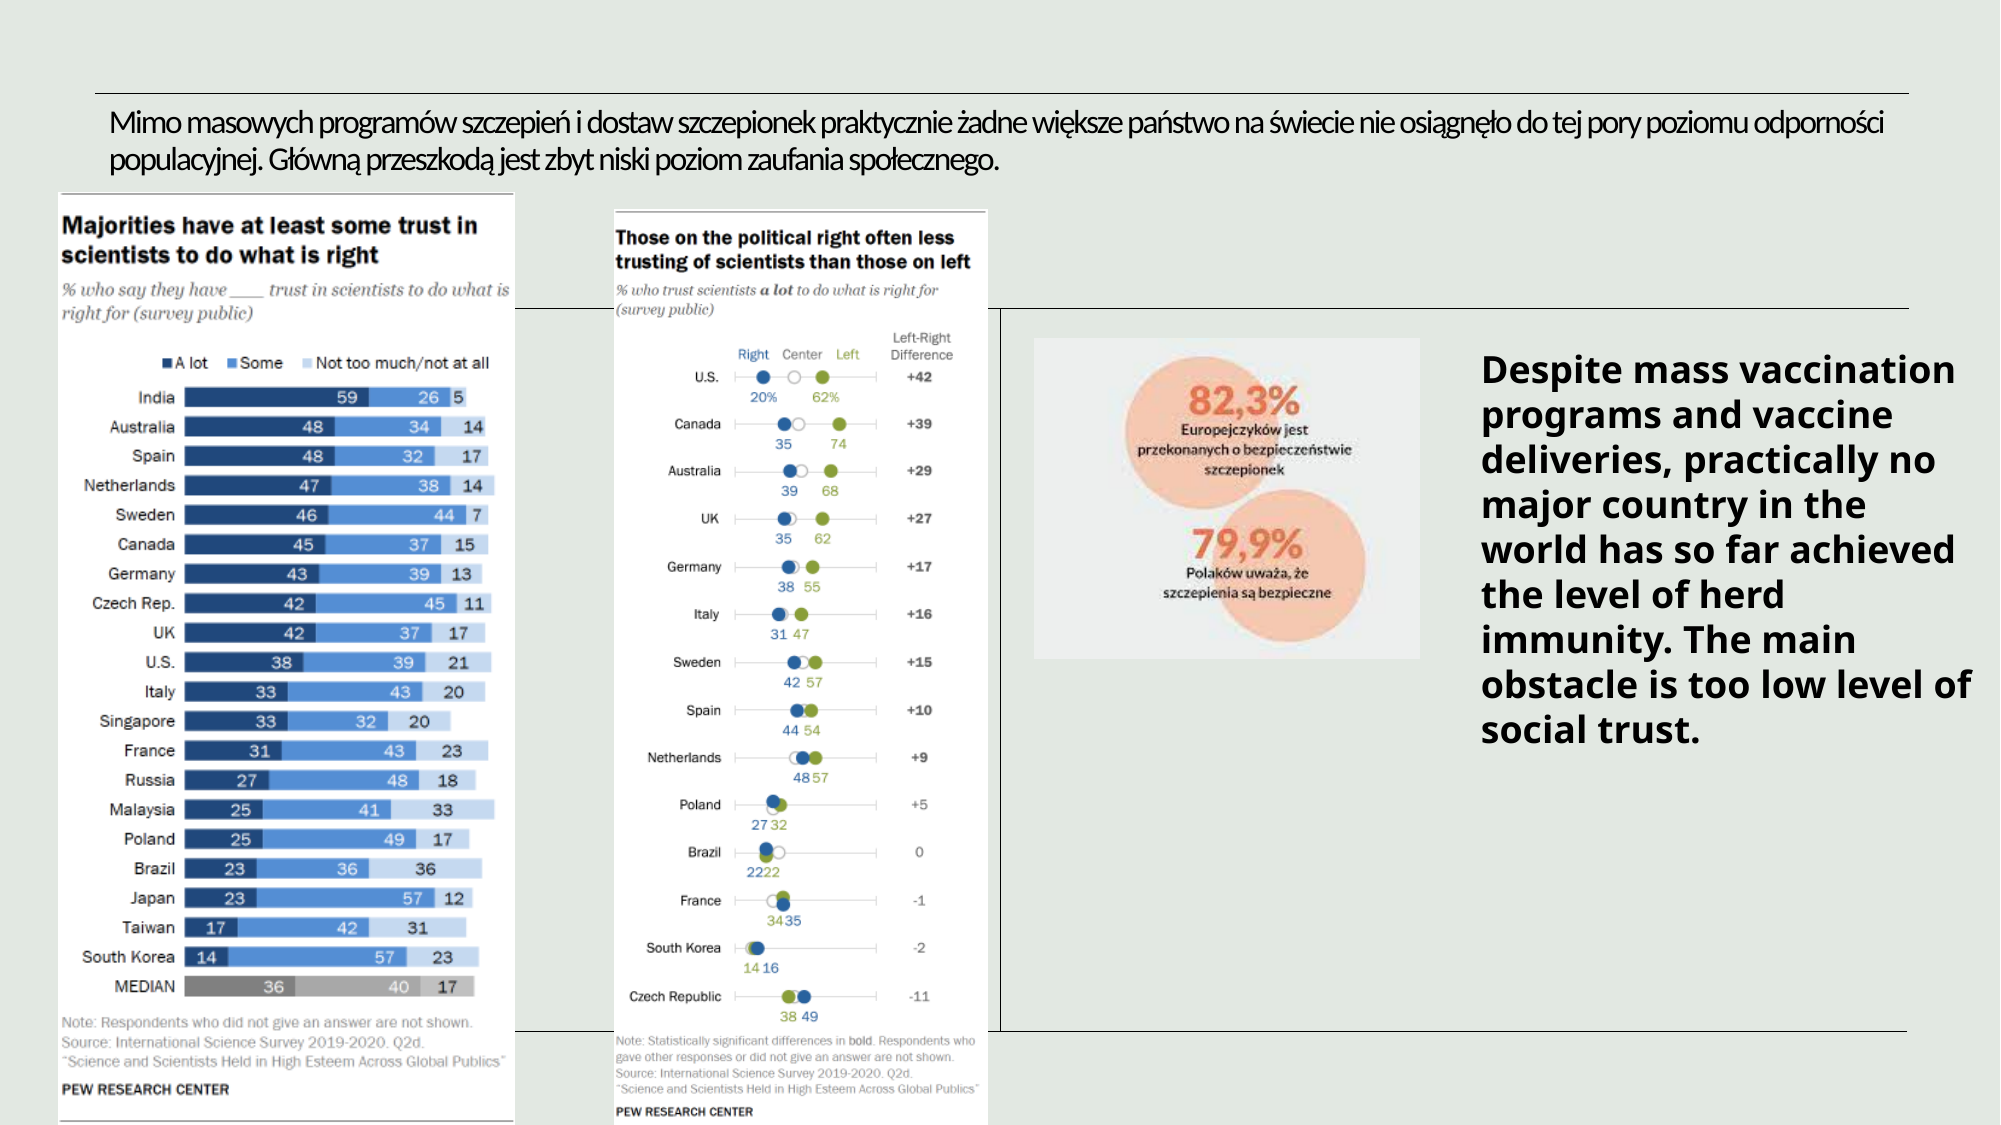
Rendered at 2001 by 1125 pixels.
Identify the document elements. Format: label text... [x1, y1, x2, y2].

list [1034, 338, 1420, 659]
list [58, 193, 515, 1125]
text_box Despite mass vaccination programs and vaccine deliveries, practically no major country in the world has so far achieved the level of herd immunity. The main obstacle is too low level of social trust. [1466, 338, 1987, 759]
picture [614, 209, 988, 1125]
title Mimo masowych programów szczepień i dostaw szczepionek praktycznie żadne większe państwo na świecie nie osiągnęło do tej pory poziomu odporności populacyjnej. Główną przeszkodą jest zbyt niski poziom zaufania społecznego. [93, 89, 1907, 194]
